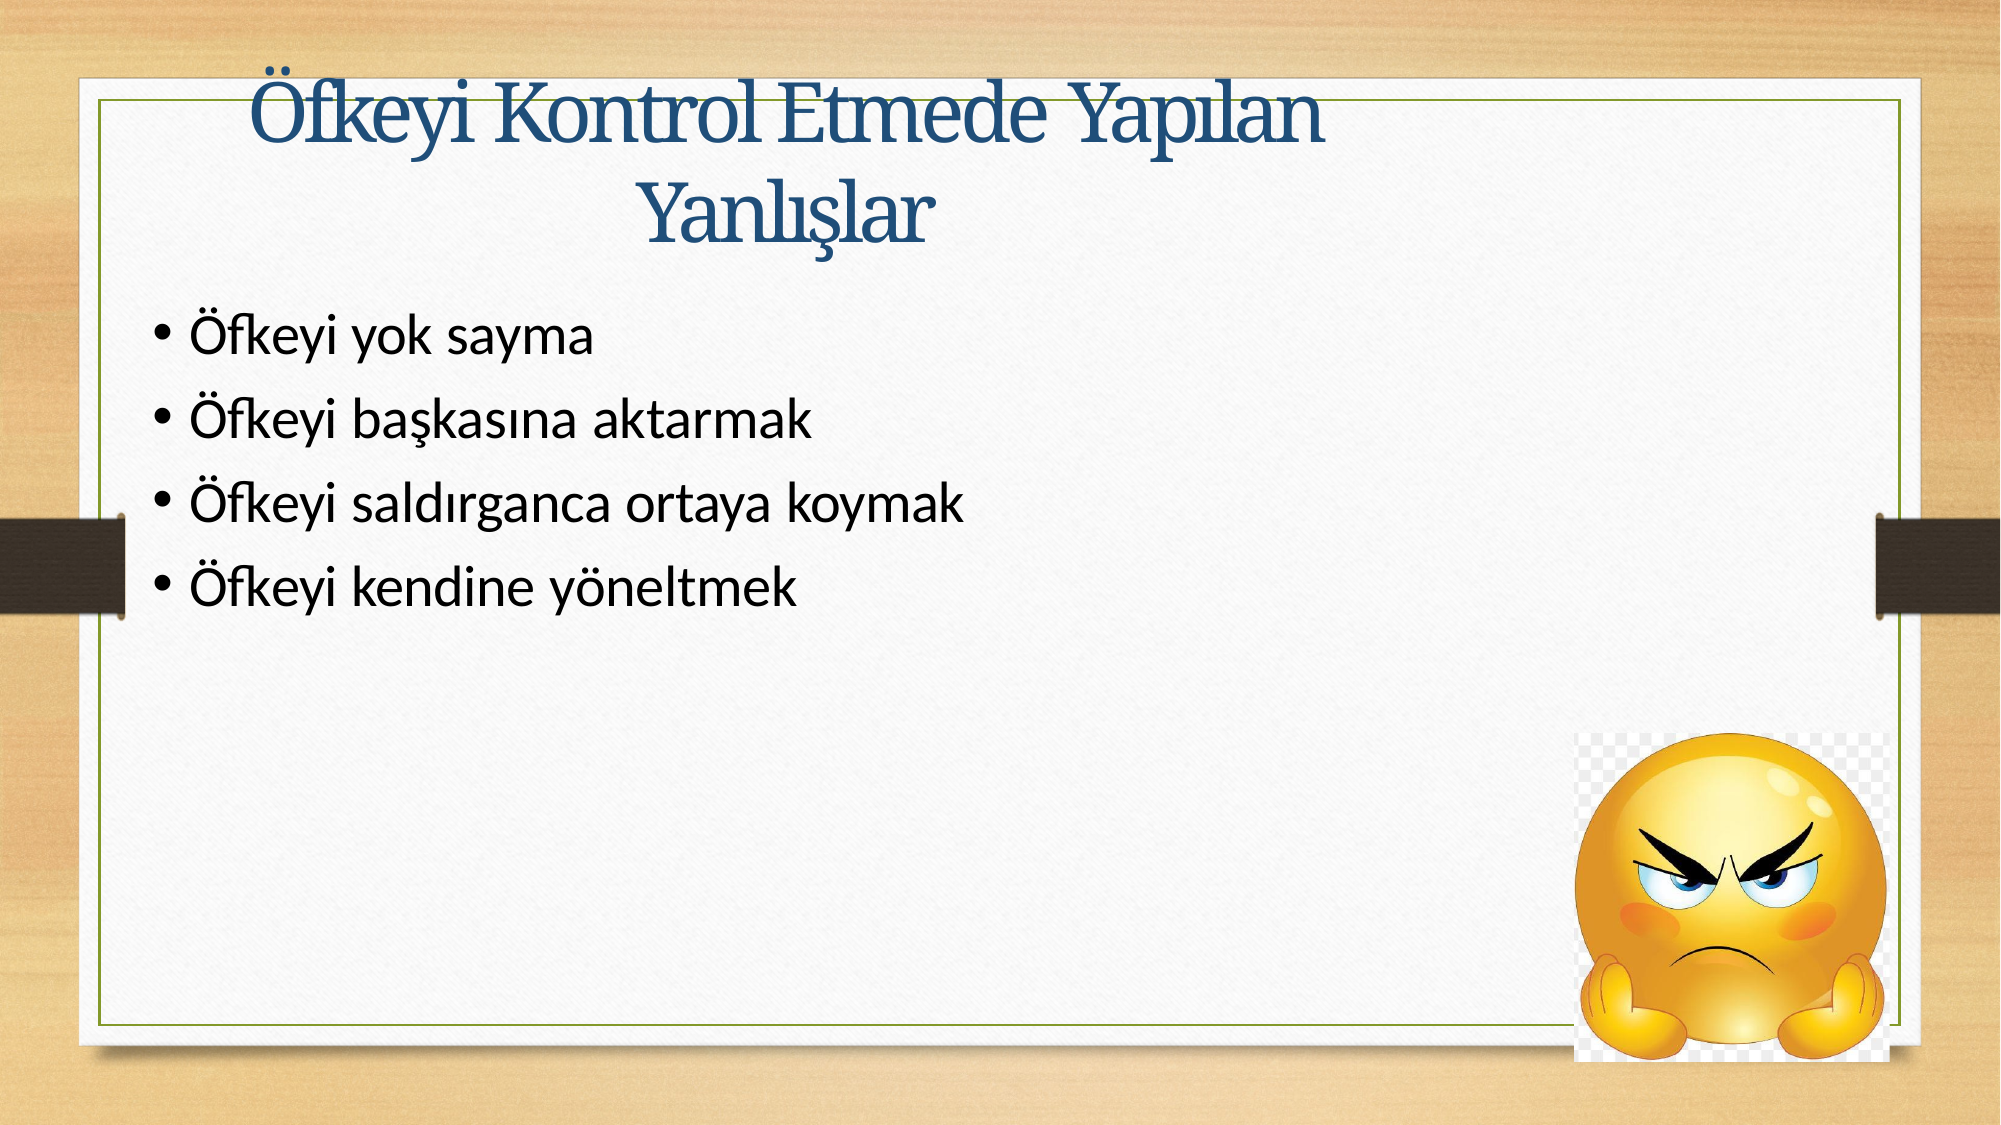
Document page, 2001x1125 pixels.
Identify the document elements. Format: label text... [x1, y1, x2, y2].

title Öfkeyi Kontrol Etmede Yapılan Yanlışlar [150, 57, 1423, 260]
picture [0, 0, 2001, 1125]
text_box [1574, 733, 1890, 1062]
text_box Öfkeyi yok sayma Öfkeyi başkasına aktarmak Öfkeyi saldırganca ortaya koymak Öfkeyi kendine yöneltmek [150, 279, 1263, 618]
